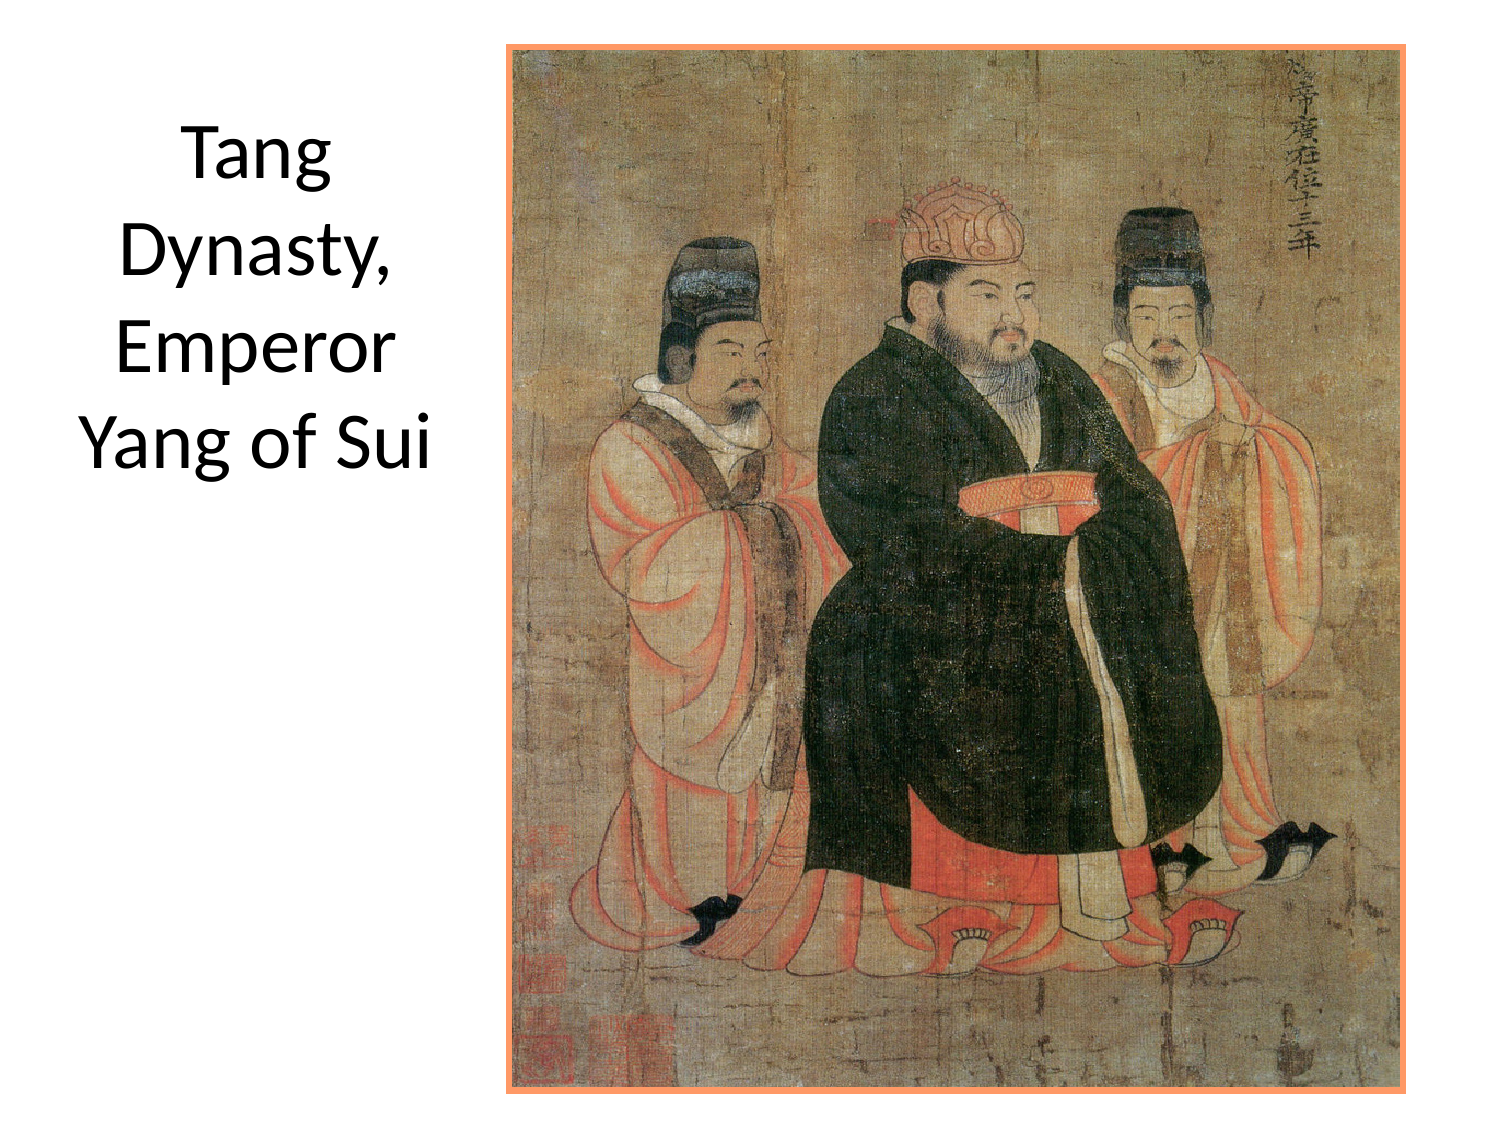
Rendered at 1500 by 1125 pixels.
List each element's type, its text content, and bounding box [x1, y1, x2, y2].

title Tang Dynasty, Emperor Yang of Sui [62, 45, 450, 538]
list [512, 49, 1401, 1088]
